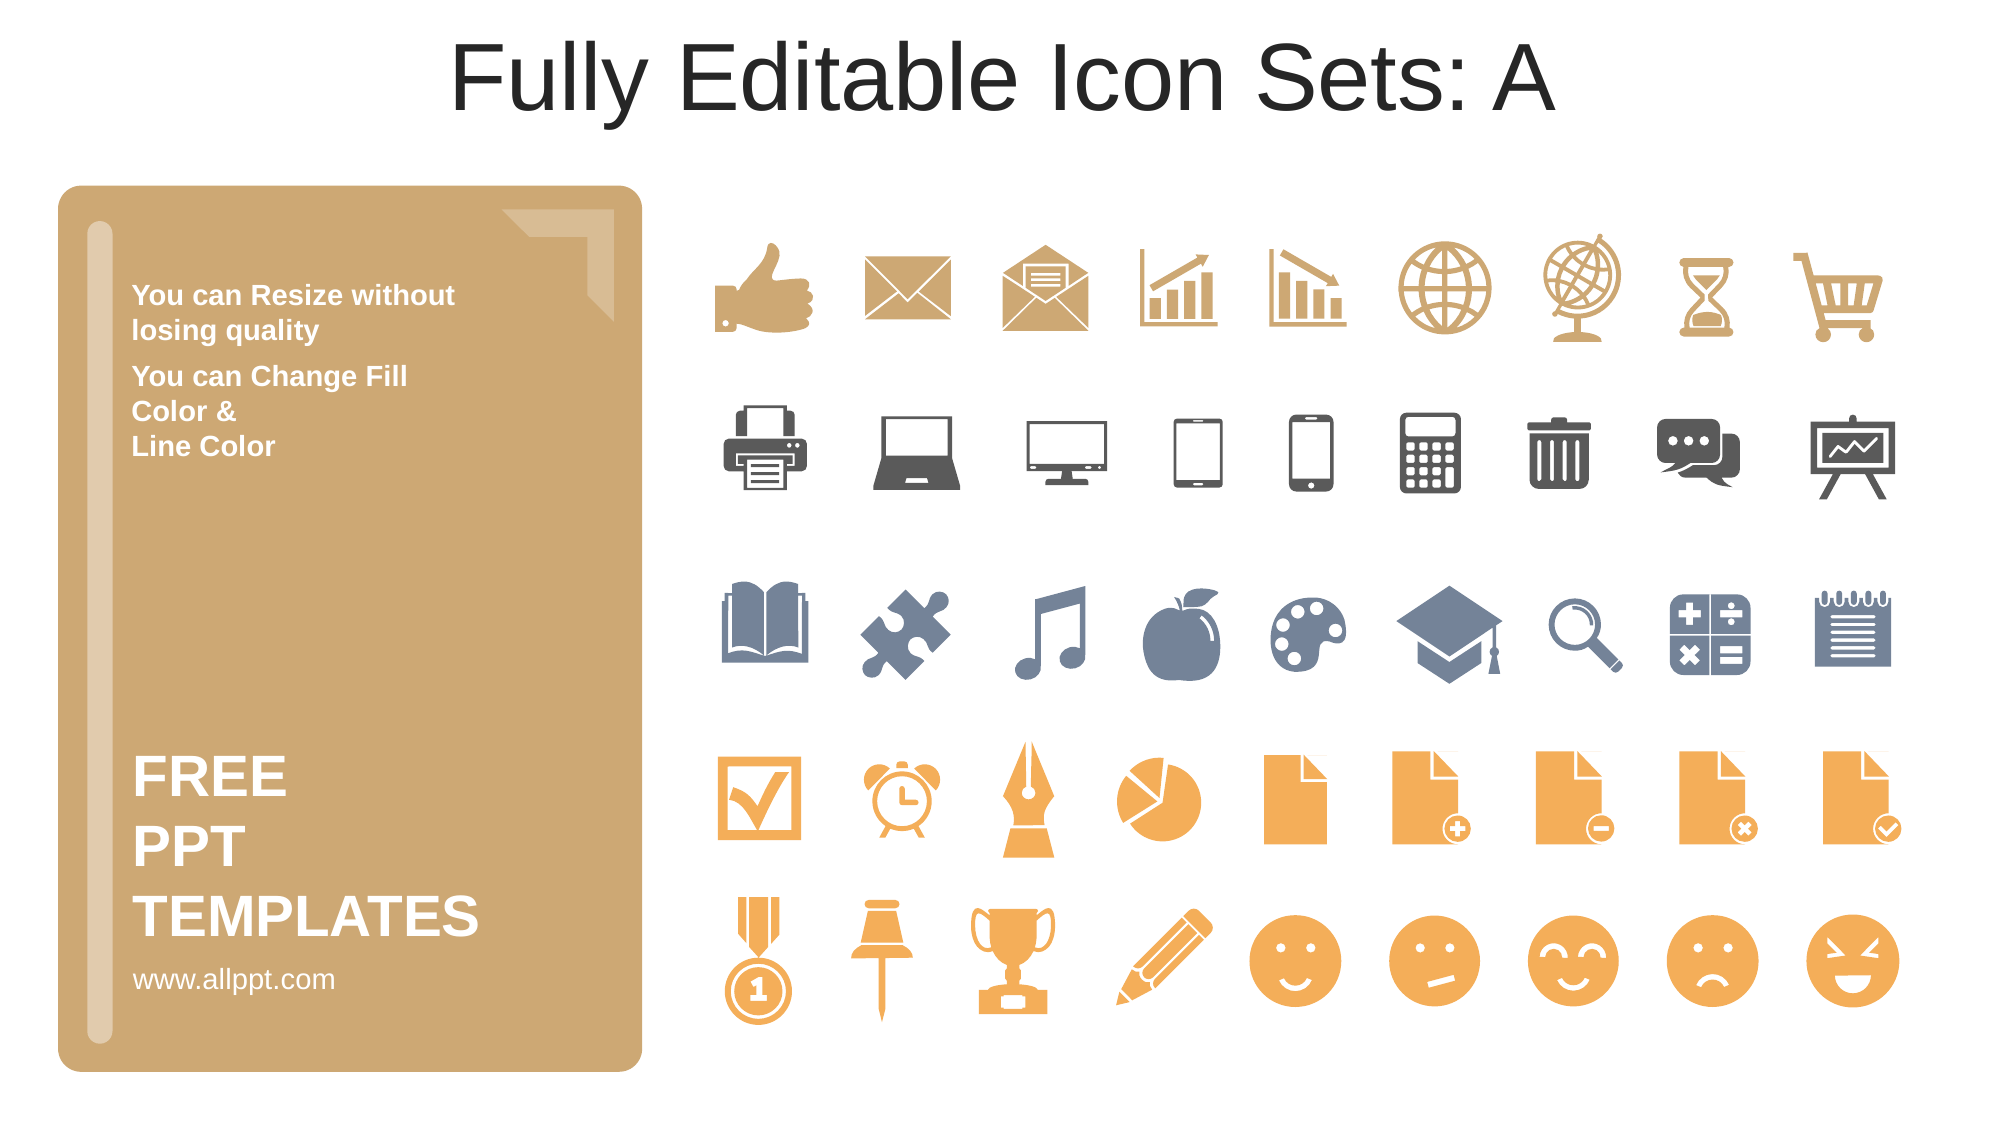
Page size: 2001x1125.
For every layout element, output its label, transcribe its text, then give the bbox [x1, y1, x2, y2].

text_box [1000, 741, 1057, 859]
text_box [717, 756, 802, 841]
text_box [1141, 587, 1222, 682]
text_box [1000, 243, 1091, 332]
text_box [1014, 584, 1087, 681]
text_box [1388, 914, 1482, 1008]
text_box [1116, 756, 1203, 843]
text_box [862, 255, 954, 321]
list Fully Editable Icon Sets: A [53, 20, 1952, 140]
text_box [1398, 411, 1462, 495]
text_box [1526, 416, 1592, 490]
text_box [1269, 596, 1348, 673]
text_box [1809, 413, 1897, 501]
text_box [723, 896, 794, 1026]
text_box [1248, 914, 1343, 1009]
text_box [720, 580, 810, 664]
text_box [722, 404, 809, 492]
text_box [1114, 907, 1214, 1007]
text_box [1534, 748, 1616, 846]
text_box [1397, 240, 1493, 336]
text_box [1547, 597, 1625, 674]
text_box [1263, 752, 1330, 845]
text_box [1268, 248, 1348, 328]
text_box [1542, 232, 1623, 343]
text_box [1668, 593, 1752, 677]
text_box [1665, 914, 1760, 1009]
text_box [1526, 914, 1620, 1008]
text_box [1394, 584, 1505, 686]
text_box [862, 760, 942, 839]
text_box [1172, 417, 1224, 489]
text_box [1139, 248, 1219, 327]
text_box [1805, 913, 1901, 1009]
text_box [1656, 417, 1741, 489]
text_box [1792, 251, 1884, 344]
text_box [1821, 748, 1903, 846]
text_box [1813, 589, 1893, 668]
text_box [1025, 420, 1109, 487]
text_box [1287, 413, 1335, 493]
text_box [970, 906, 1057, 1016]
text_box [1278, 247, 1341, 320]
text_box [872, 415, 962, 491]
text_box [1391, 748, 1472, 846]
text_box [858, 588, 953, 682]
text_box [849, 898, 915, 1023]
text_box [1678, 256, 1735, 338]
text_box [714, 241, 815, 334]
text_box [1678, 748, 1759, 846]
